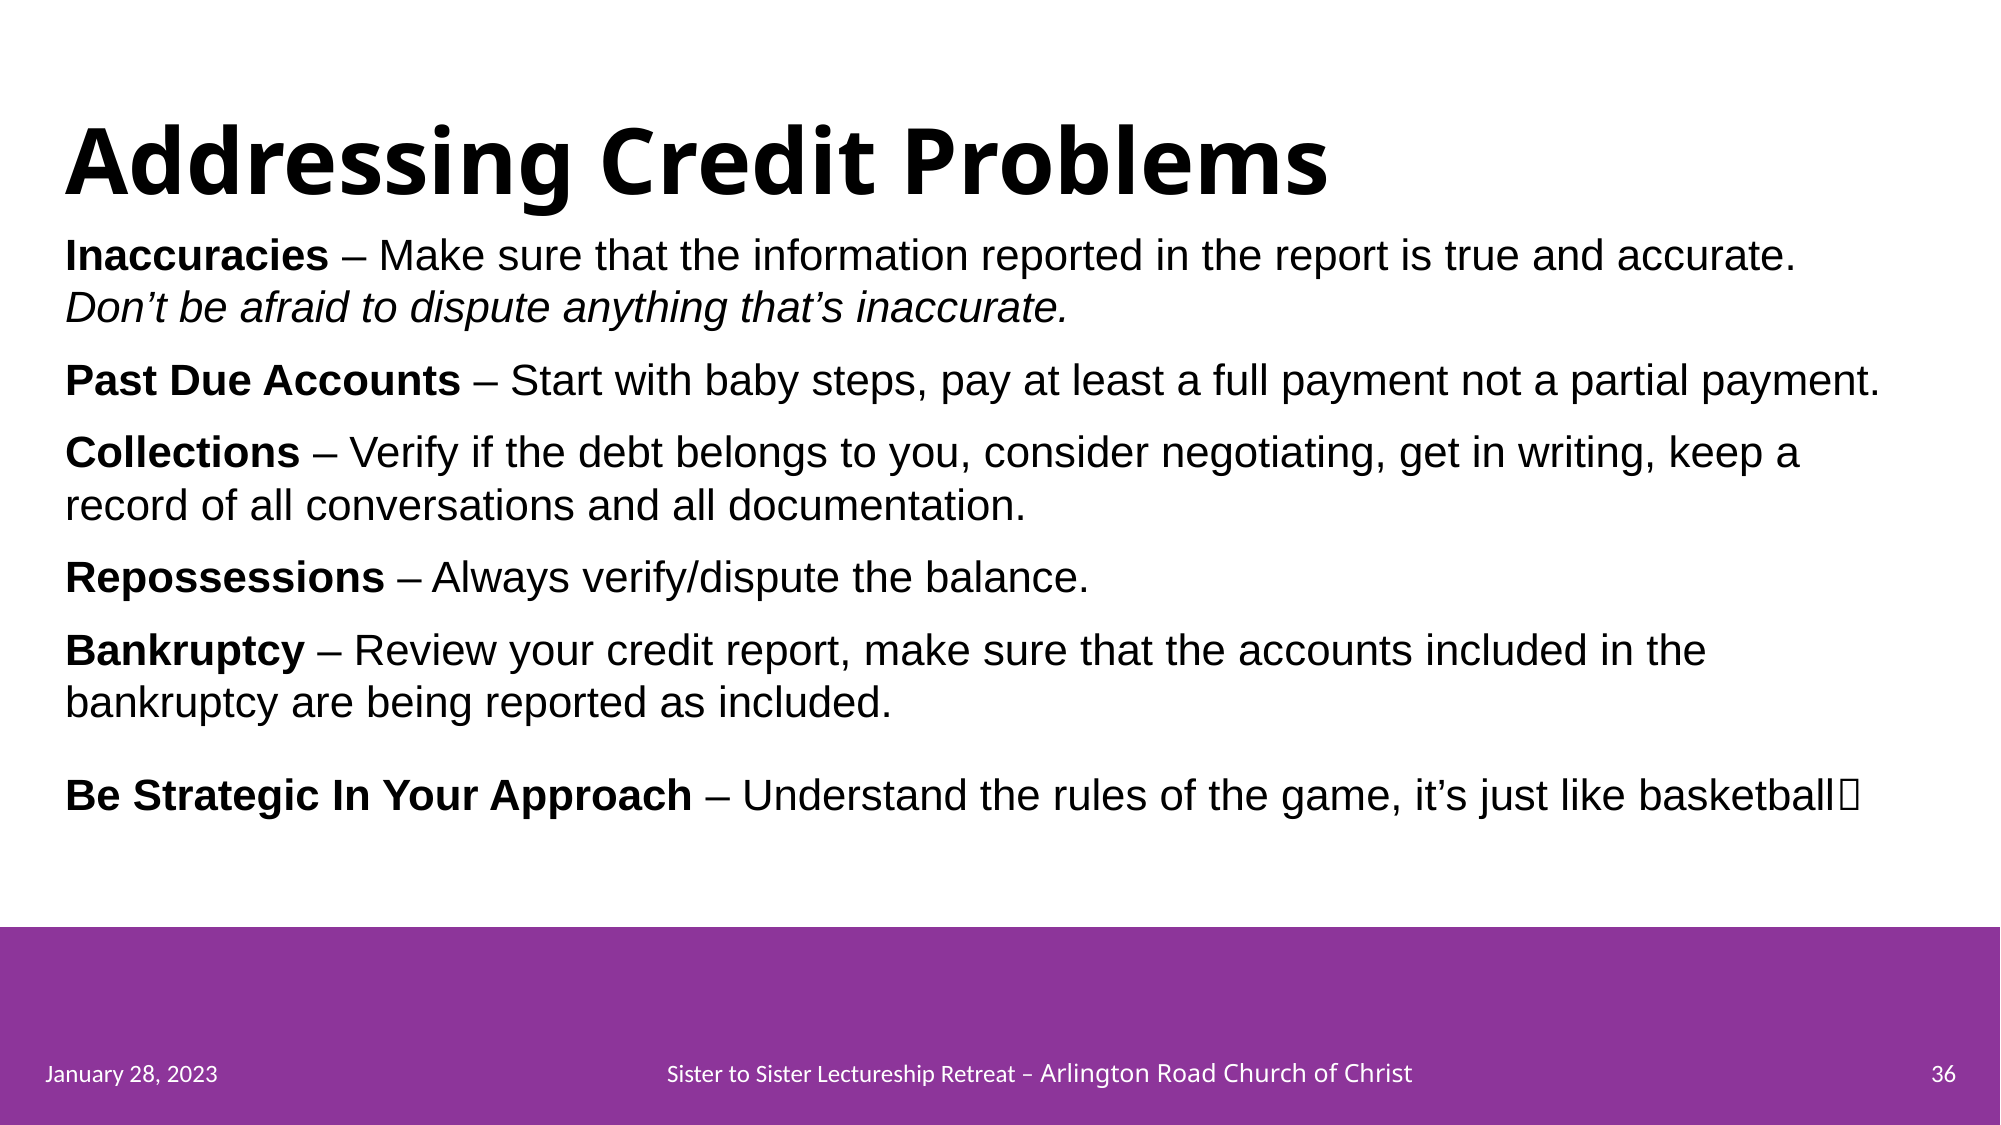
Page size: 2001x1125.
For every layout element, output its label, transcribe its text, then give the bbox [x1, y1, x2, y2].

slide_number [30, 1042, 261, 1103]
title Addressing Credit Problems [50, 55, 1775, 218]
list Inaccuracies – Make sure that the information reported in the report is true and accurate. Don’t be afraid to dispute anything that’s inaccurate. Past Due Accounts – Start with baby steps, pay at least a full payment not a partial payment. Collections – Verify if the debt belongs to you, consider negotiating, get in writing, keep a record of all conversations and all documentation. Repossessions – Always verify/dispute the balance. Bankruptcy – Review your credit report, make sure that the accounts included in the bankruptcy are being reported as included. Be Strategic In Your Approach – Understand the rules of the game, it’s just like basketball [50, 218, 1921, 872]
slide_number 36 [1817, 1042, 1972, 1103]
footer Sister to Sister Lectureship Retreat – Arlington Road Church of Christ [291, 1042, 1790, 1103]
